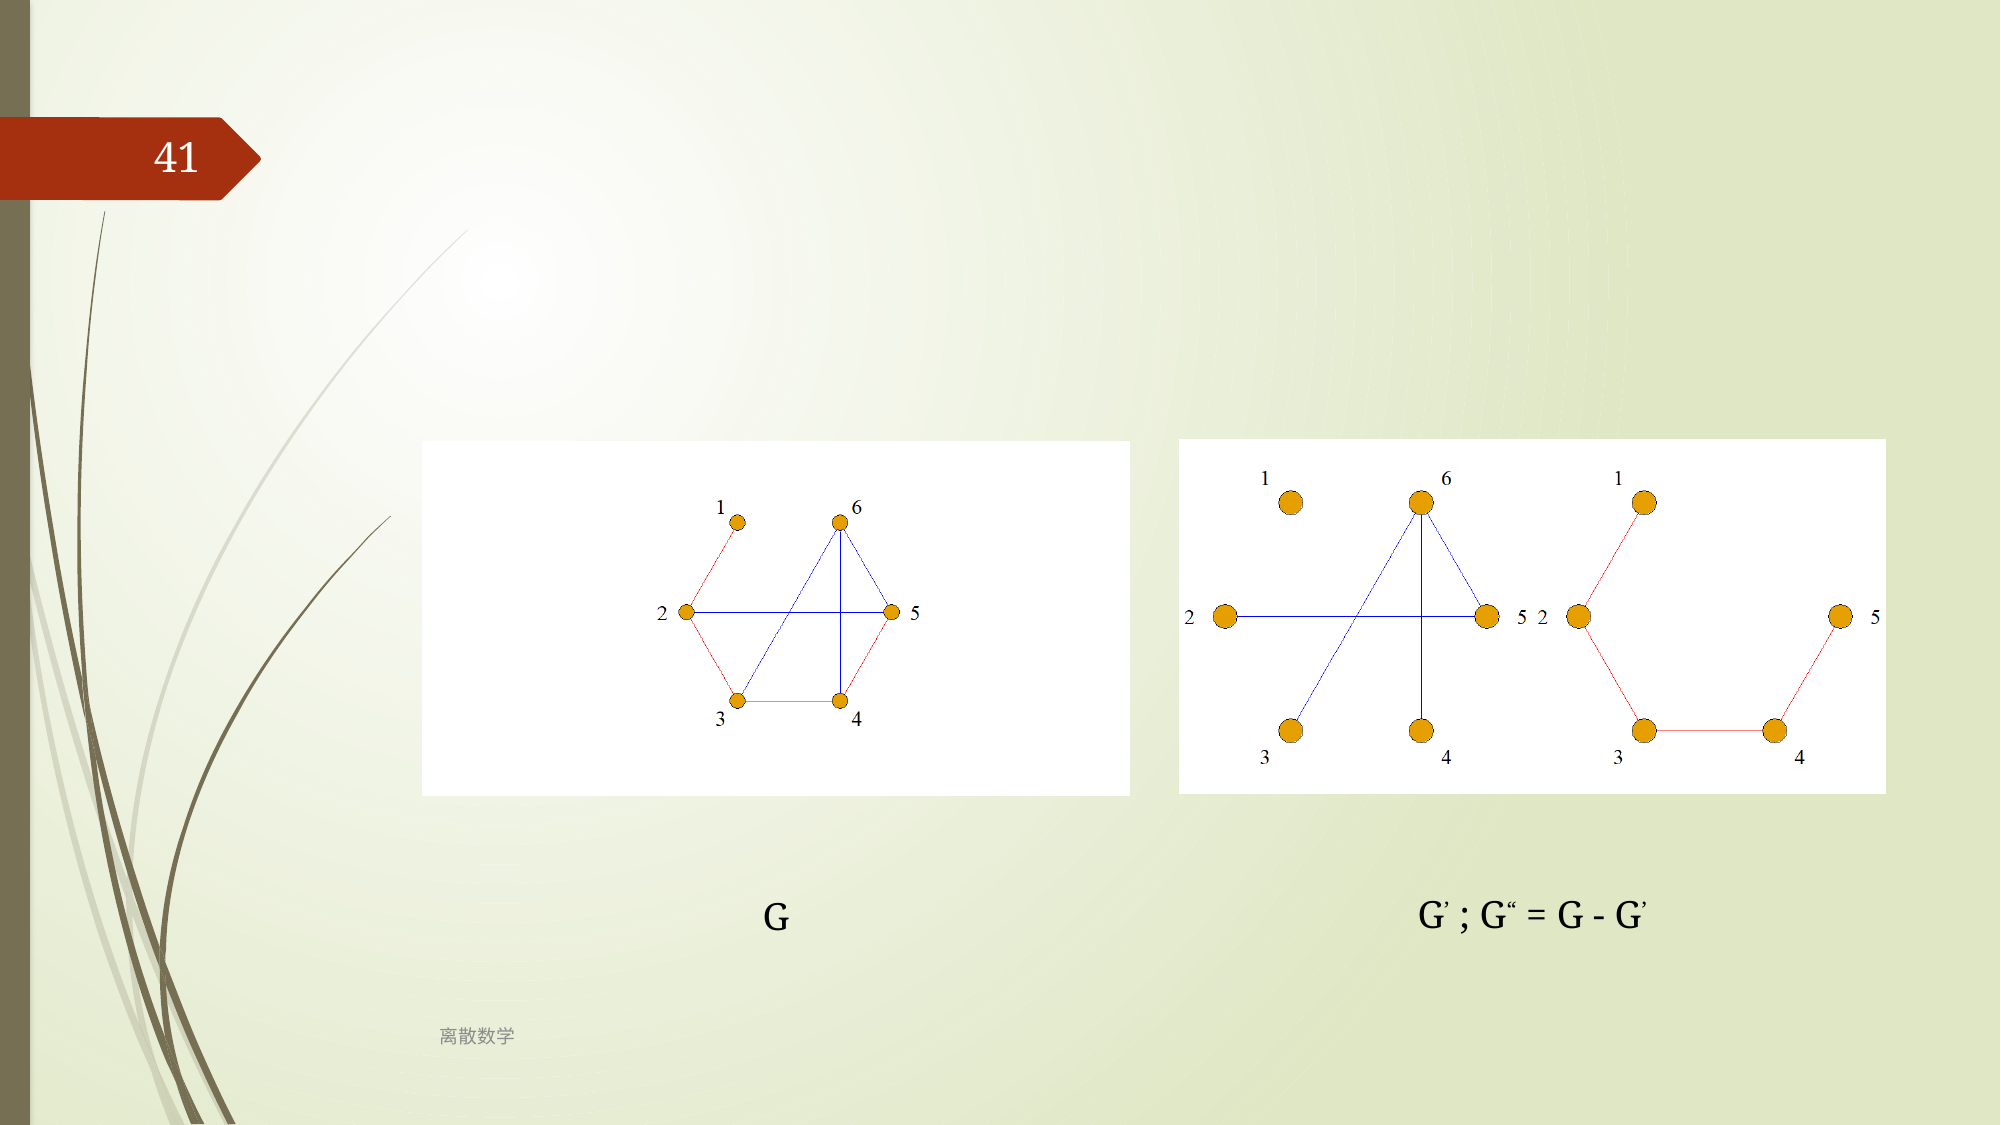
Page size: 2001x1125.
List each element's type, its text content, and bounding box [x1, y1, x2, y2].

picture [422, 441, 1130, 797]
text_box G’ ; G“ = G - G’ [1179, 883, 1886, 967]
picture [1178, 439, 1886, 794]
footer 离散数学 [424, 1006, 1675, 1067]
slide_number 41 [87, 129, 216, 190]
text_box G [422, 885, 1130, 969]
